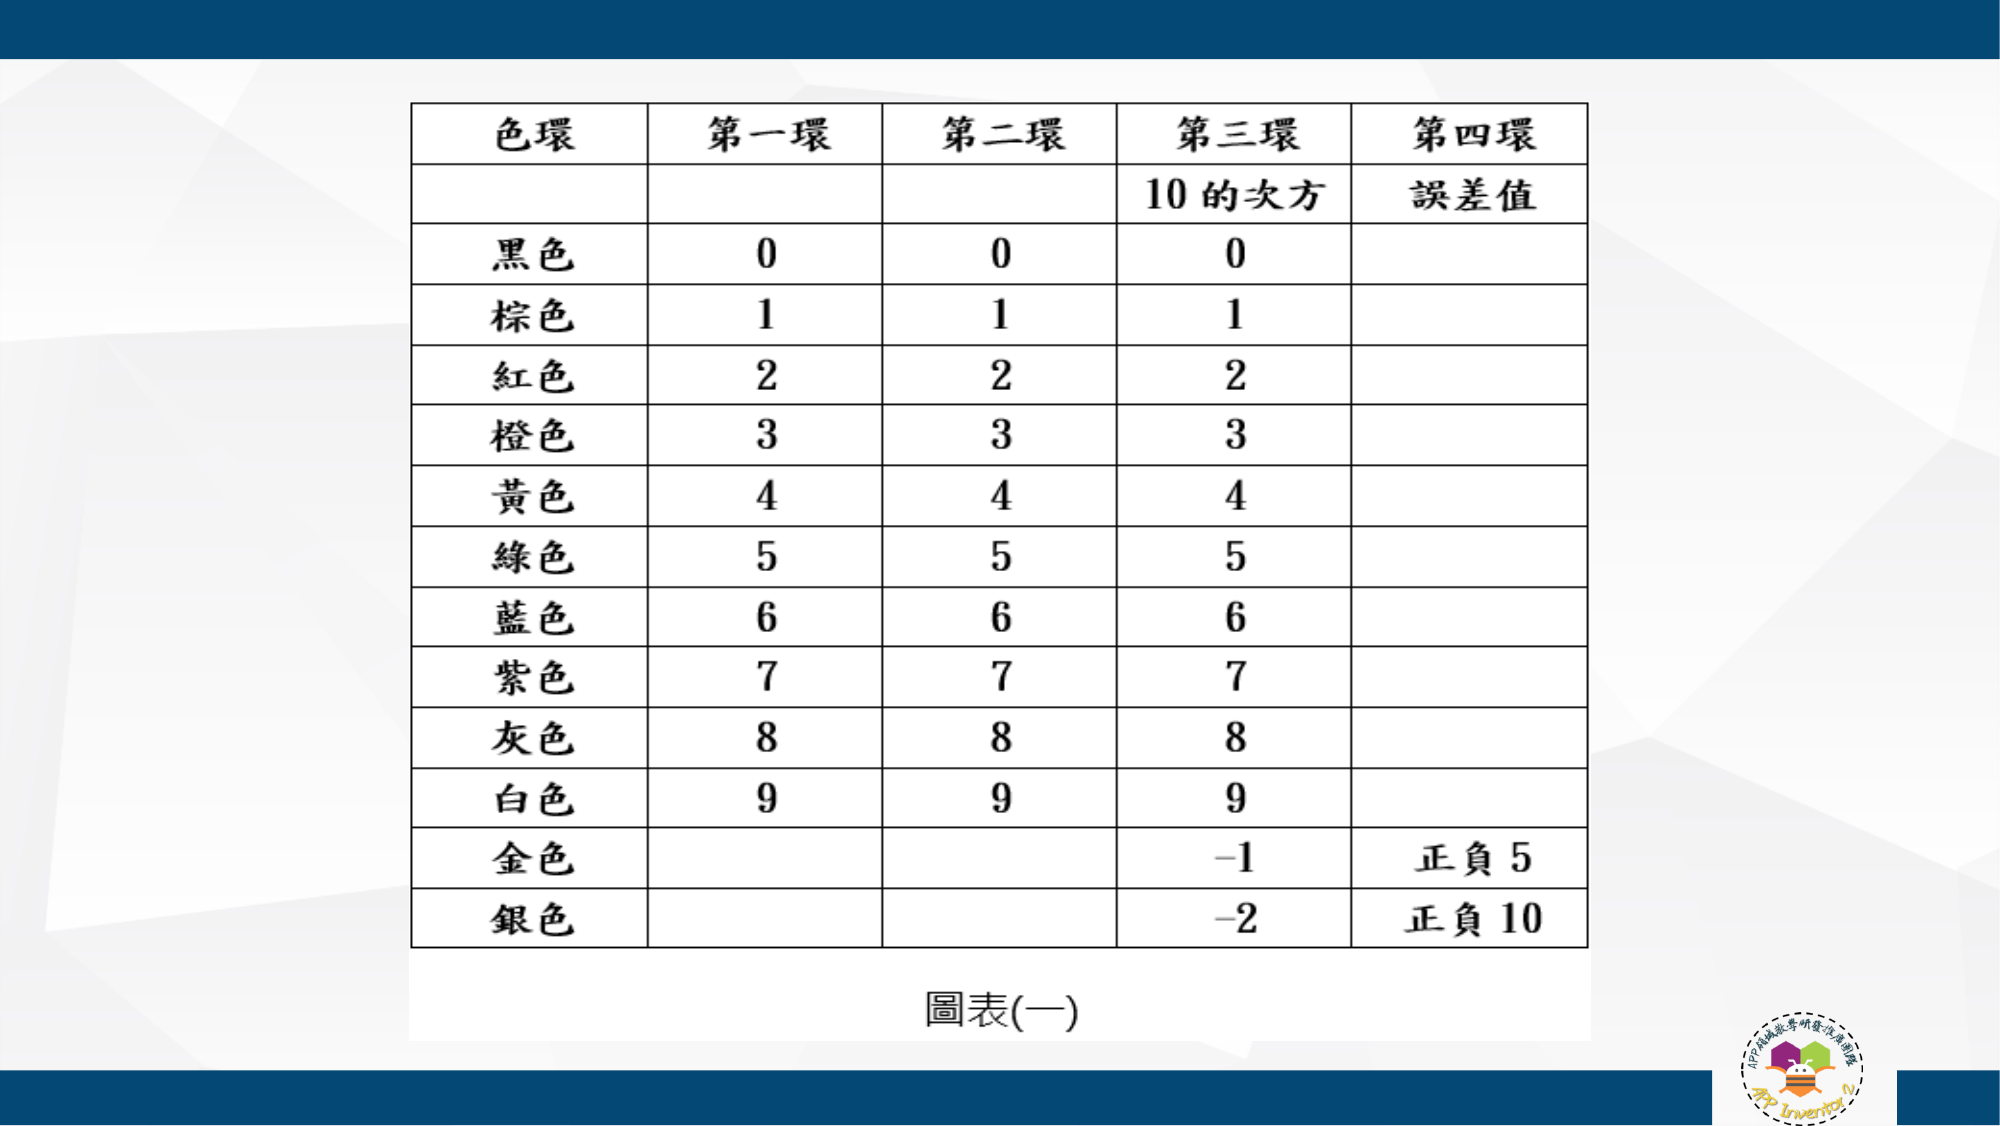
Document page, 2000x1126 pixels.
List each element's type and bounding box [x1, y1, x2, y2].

text_box [0, 1069, 1713, 1126]
text_box [0, 0, 2000, 60]
text_box [1896, 1069, 2000, 1126]
picture [0, 60, 2000, 1126]
